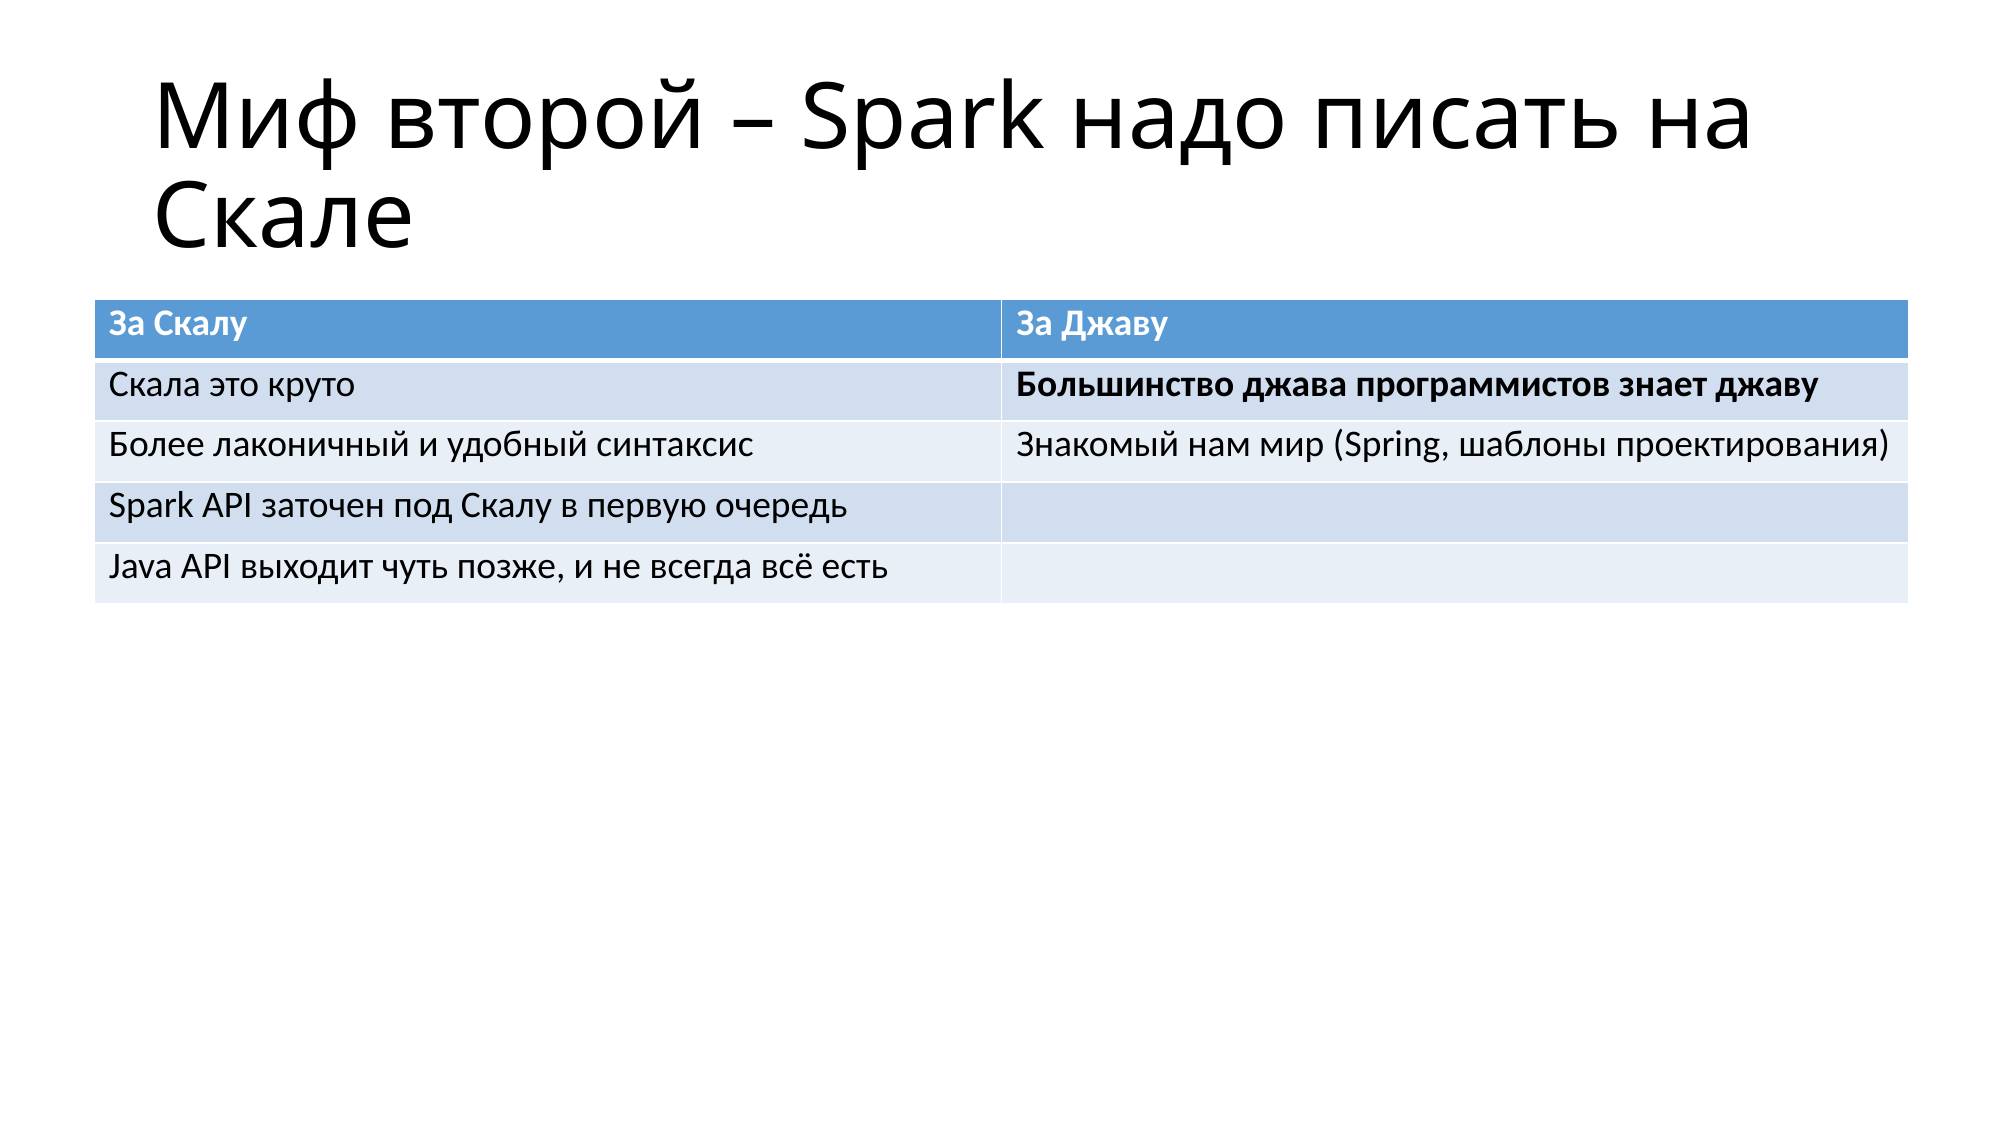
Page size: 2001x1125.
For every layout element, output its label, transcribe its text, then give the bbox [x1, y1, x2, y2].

table_header За Скалу [95, 300, 1001, 358]
table_cell Spark API заточен под Скалу в первую очередь [95, 483, 1001, 542]
table_cell Java API выходит чуть позже, и не всегда всё есть [95, 544, 1001, 603]
title Миф второй – Spark надо писать на Скале [137, 59, 1863, 278]
table_cell Скала это круто [95, 363, 1001, 420]
table_header За Джаву [1002, 300, 1908, 358]
table_cell [1002, 544, 1908, 603]
table_cell Более лаконичный и удобный синтаксис [95, 422, 1001, 481]
table_cell [1002, 483, 1908, 542]
table_cell Большинство джава программистов знает джаву [1002, 363, 1908, 420]
table_cell Знакомый нам мир (Spring, шаблоны проектирования) [1002, 422, 1908, 481]
